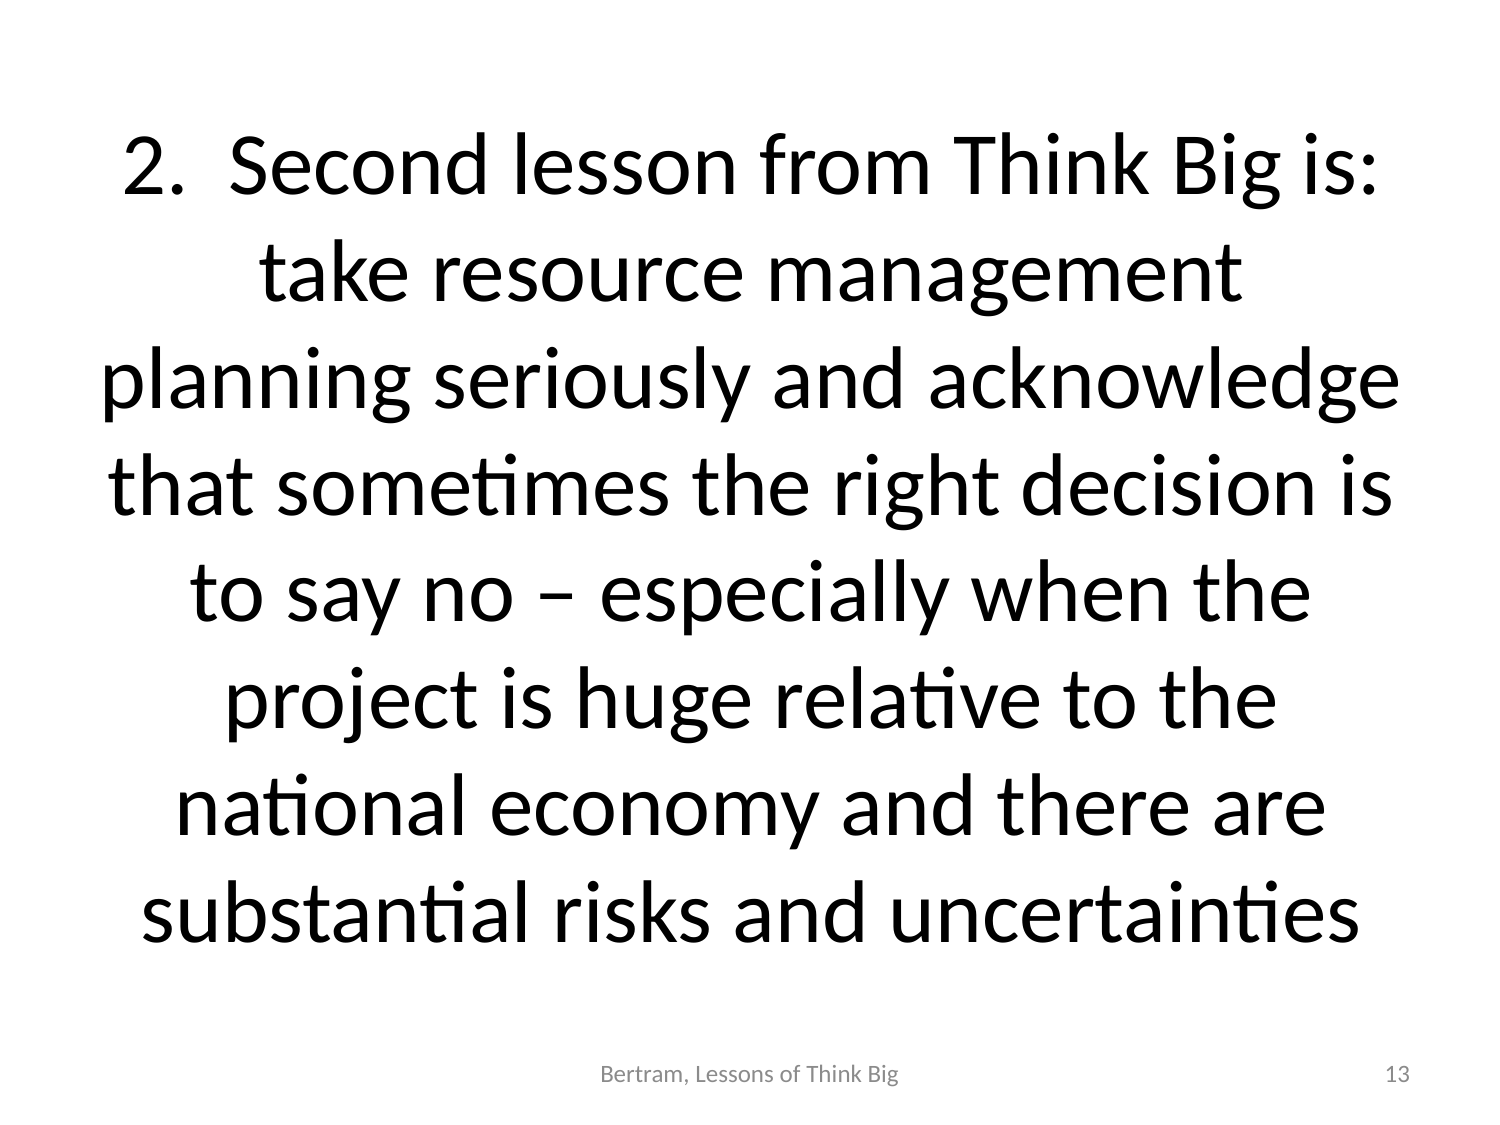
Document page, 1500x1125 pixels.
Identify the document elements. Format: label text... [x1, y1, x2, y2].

title 2. Second lesson from Think Big is: take resource management planning seriously and acknowledge that sometimes the right decision is to say no – especially when the project is huge relative to the national economy and there are substantial risks and uncertainties [76, 90, 1427, 976]
slide_number 13 [1074, 1042, 1425, 1103]
footer Bertram, Lessons of Think Big [512, 1042, 988, 1103]
